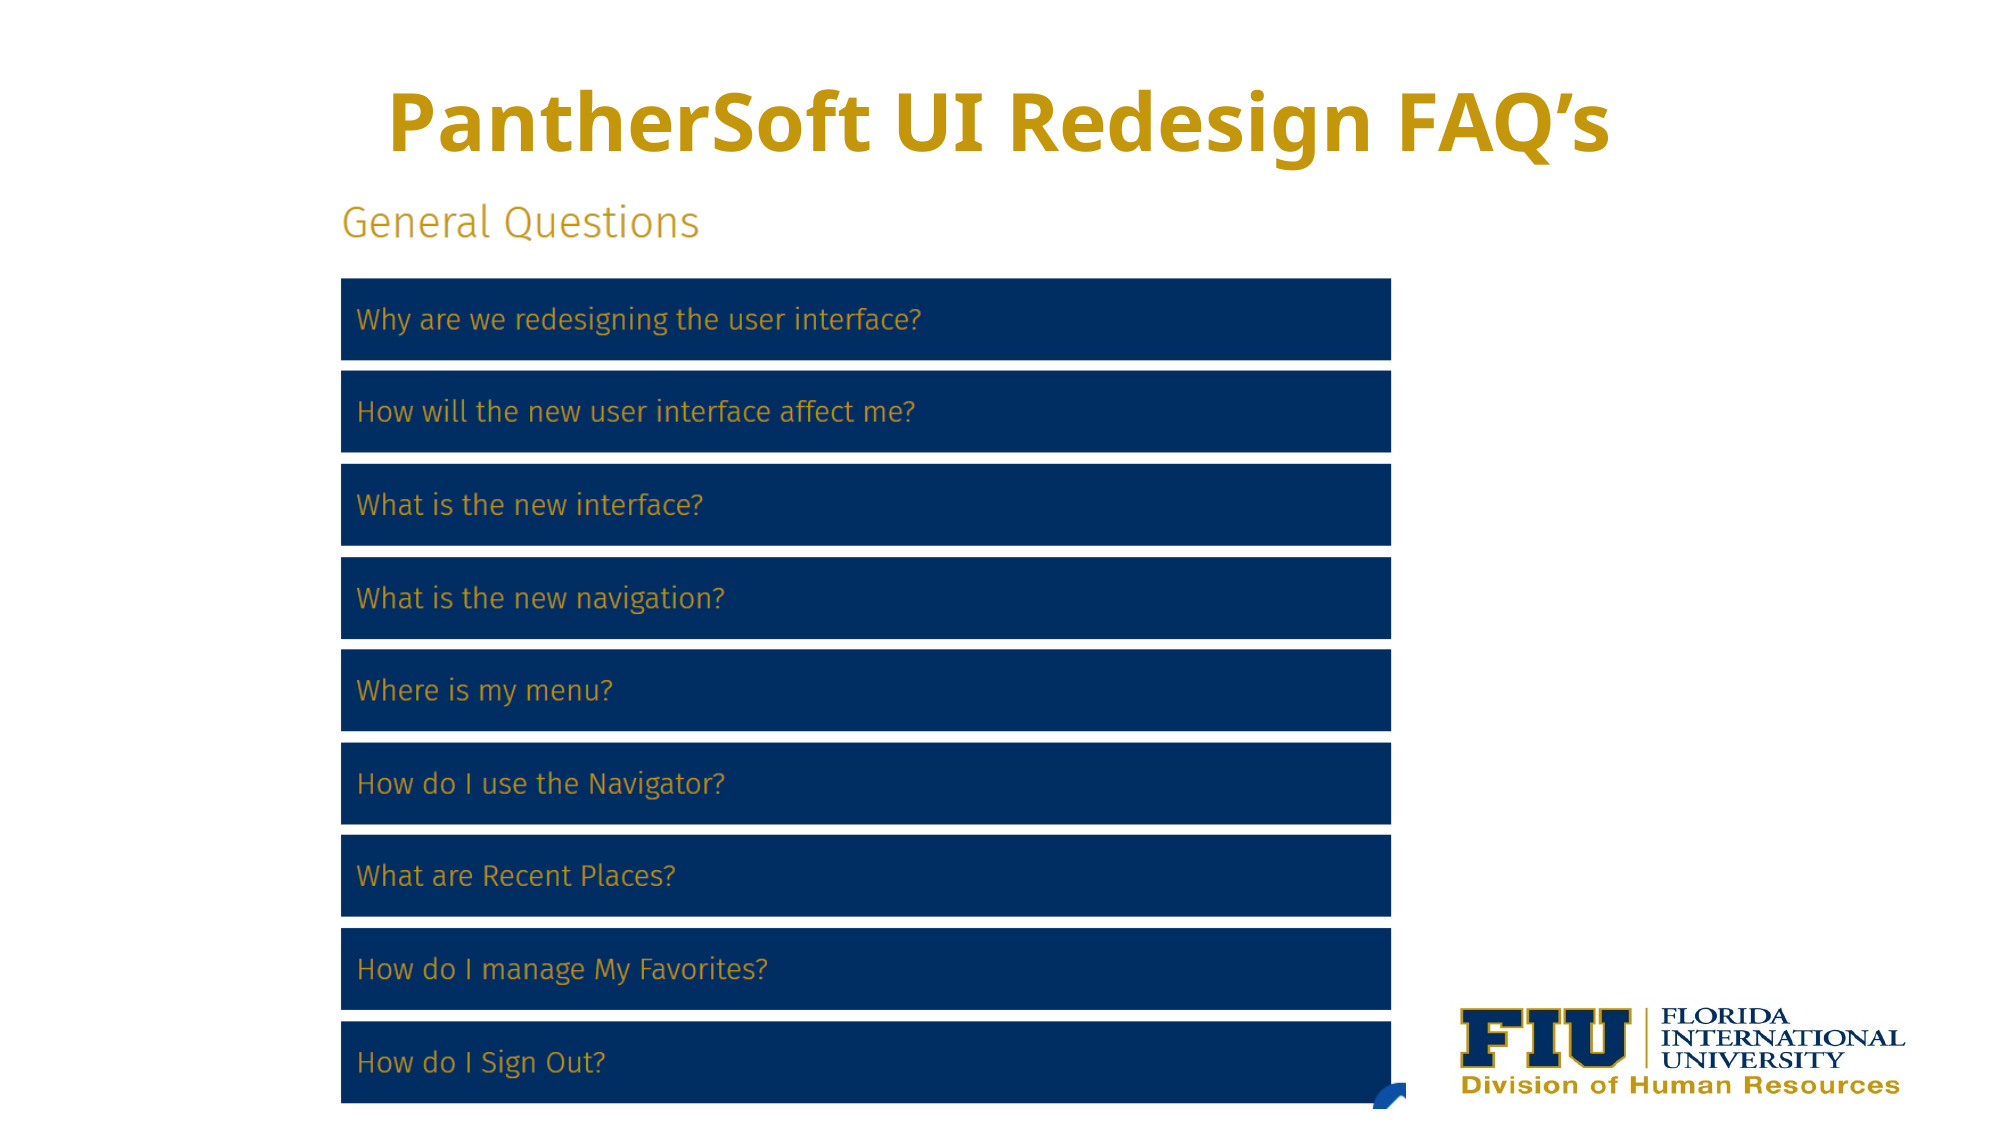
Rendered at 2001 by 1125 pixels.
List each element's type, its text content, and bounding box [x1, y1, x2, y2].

title PantherSoft UI Redesign FAQ’s [324, 24, 1675, 213]
picture [1449, 998, 1917, 1103]
picture [324, 191, 1406, 1110]
